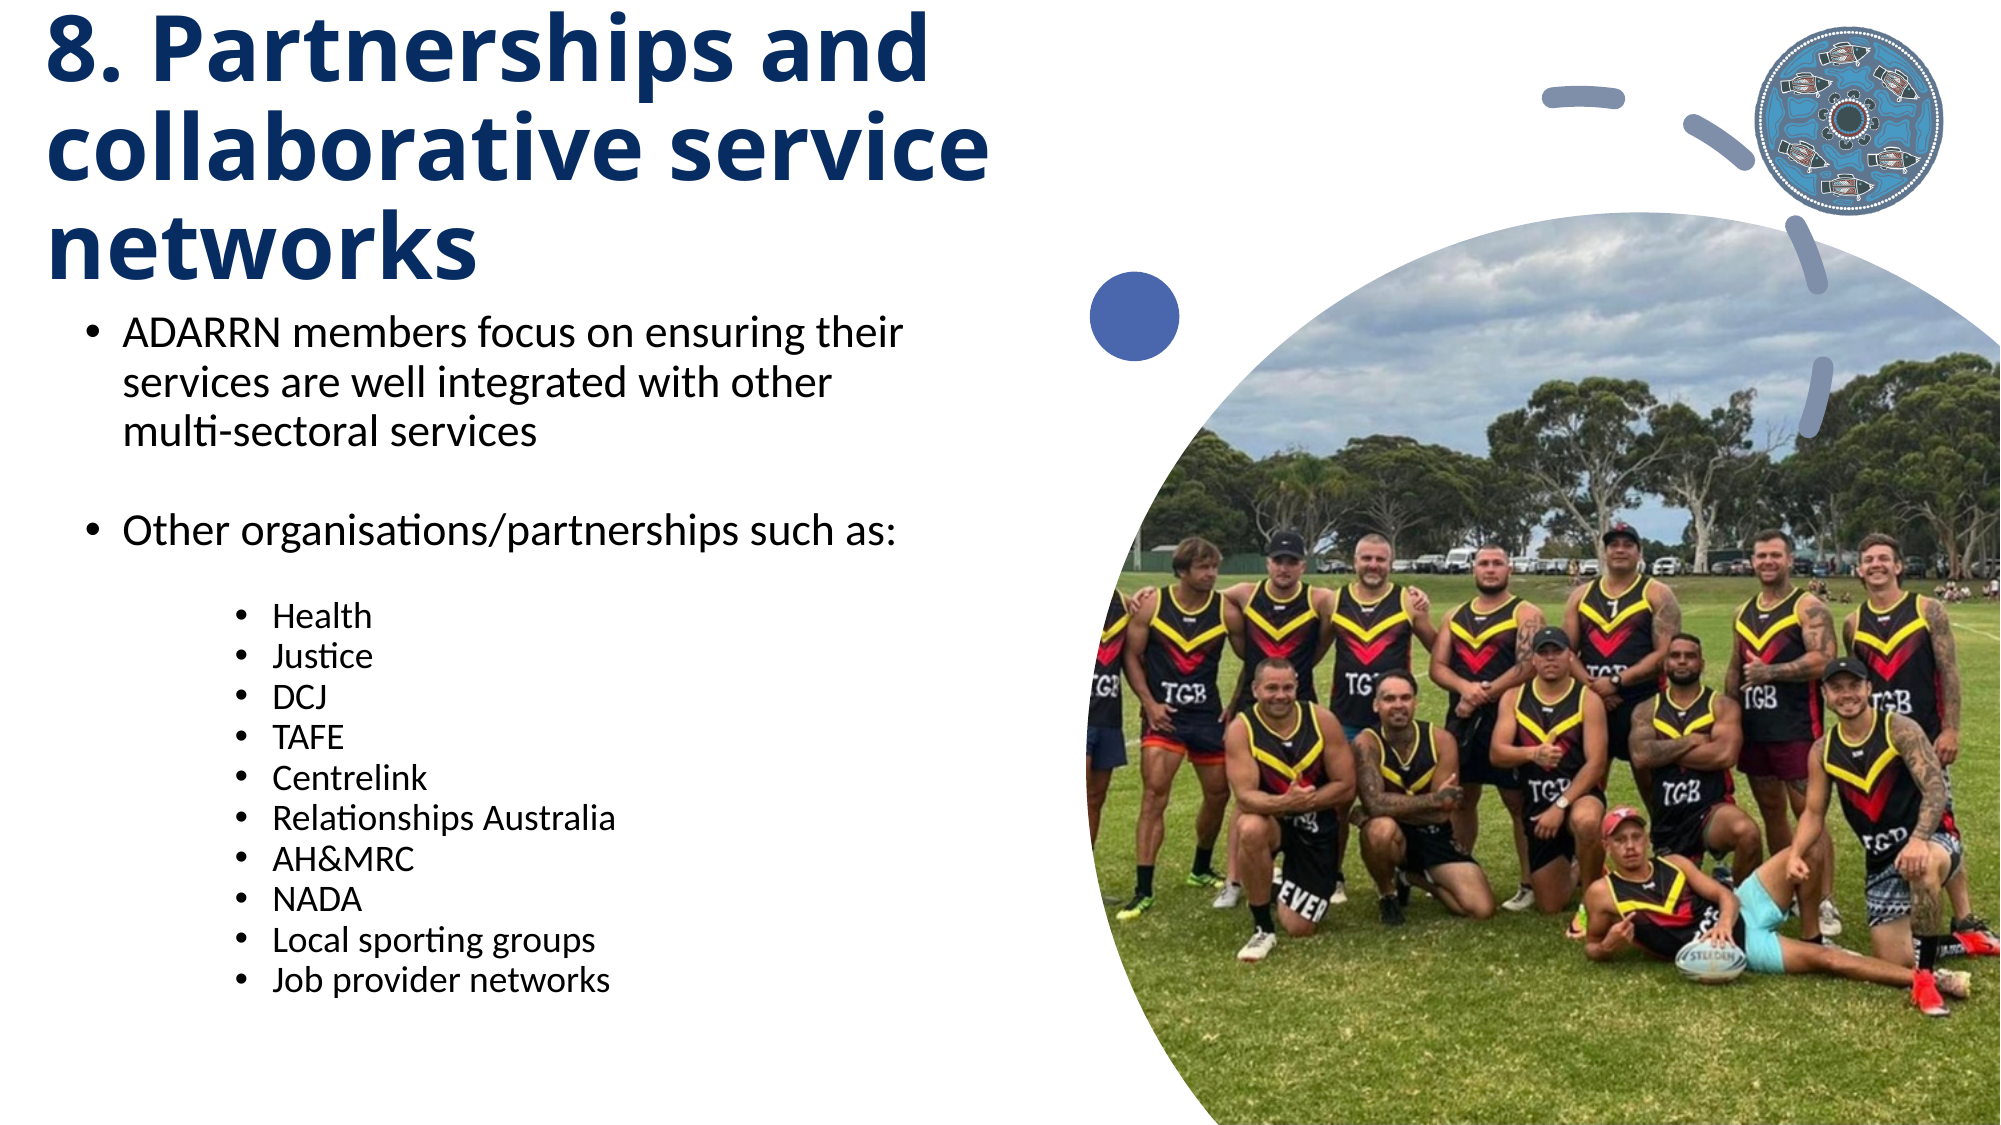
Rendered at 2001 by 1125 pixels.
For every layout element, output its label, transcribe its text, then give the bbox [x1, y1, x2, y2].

text_box 8. Partnerships and collaborative service networks [30, 59, 1352, 242]
text_box ADARRN members focus on ensuring their services are well integrated with other multi-sectoral services Other organisations/partnerships such as: Health Justice DCJ TAFE Centrelink Relationships Australia AH&MRC NADA Local sporting groups Job provider networks [50, 301, 935, 1015]
picture [1086, 23, 2000, 1125]
text_box [137, 64, 764, 383]
text_box [0, 0, 2000, 1125]
text_box [1551, 95, 1749, 212]
